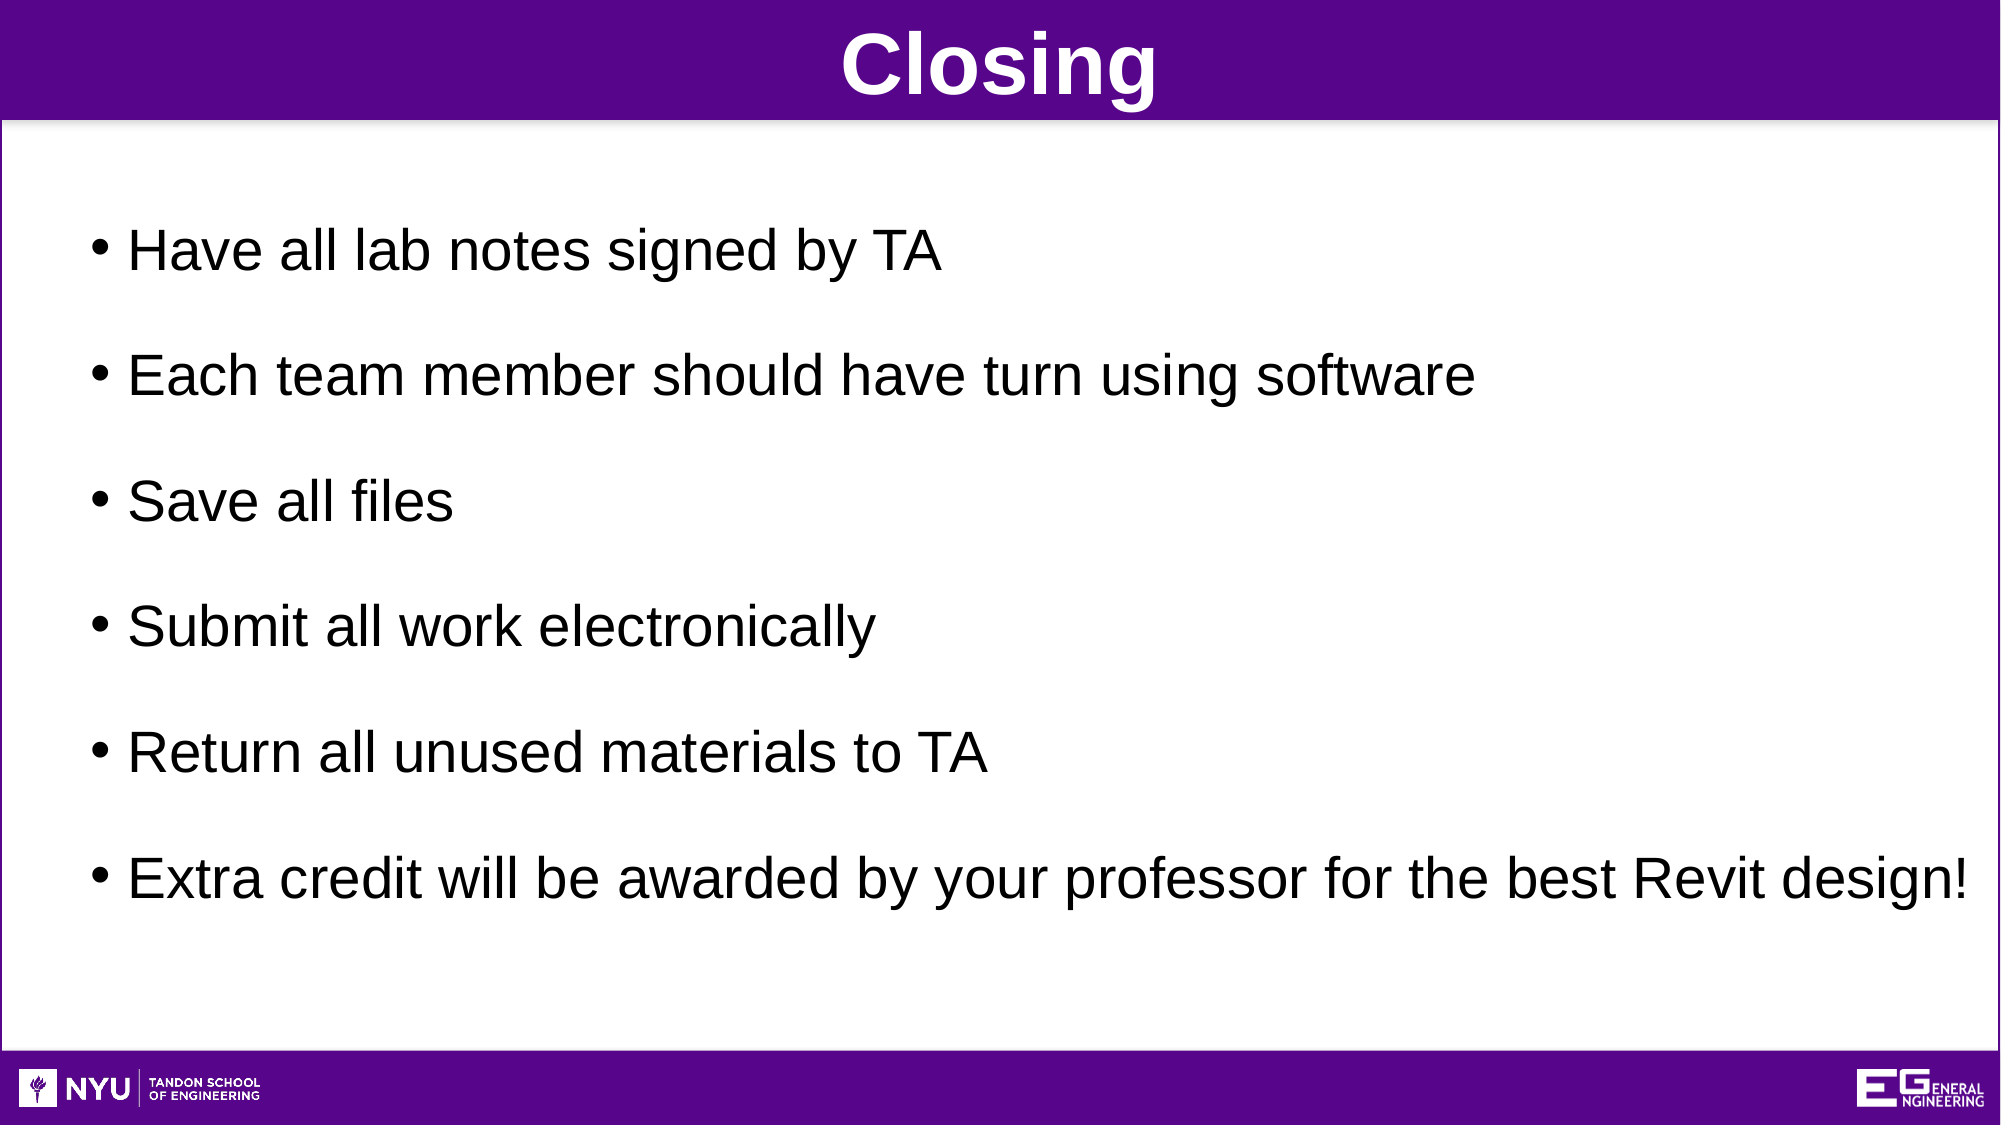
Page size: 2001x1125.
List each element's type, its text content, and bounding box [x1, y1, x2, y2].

list Closing [0, 0, 2000, 120]
list Have all lab notes signed by TA Each team member should have turn using software Save all files Submit all work electronically Return all unused materials to TA Extra credit will be awarded by your professor for the best Revit design! [0, 169, 2000, 1125]
